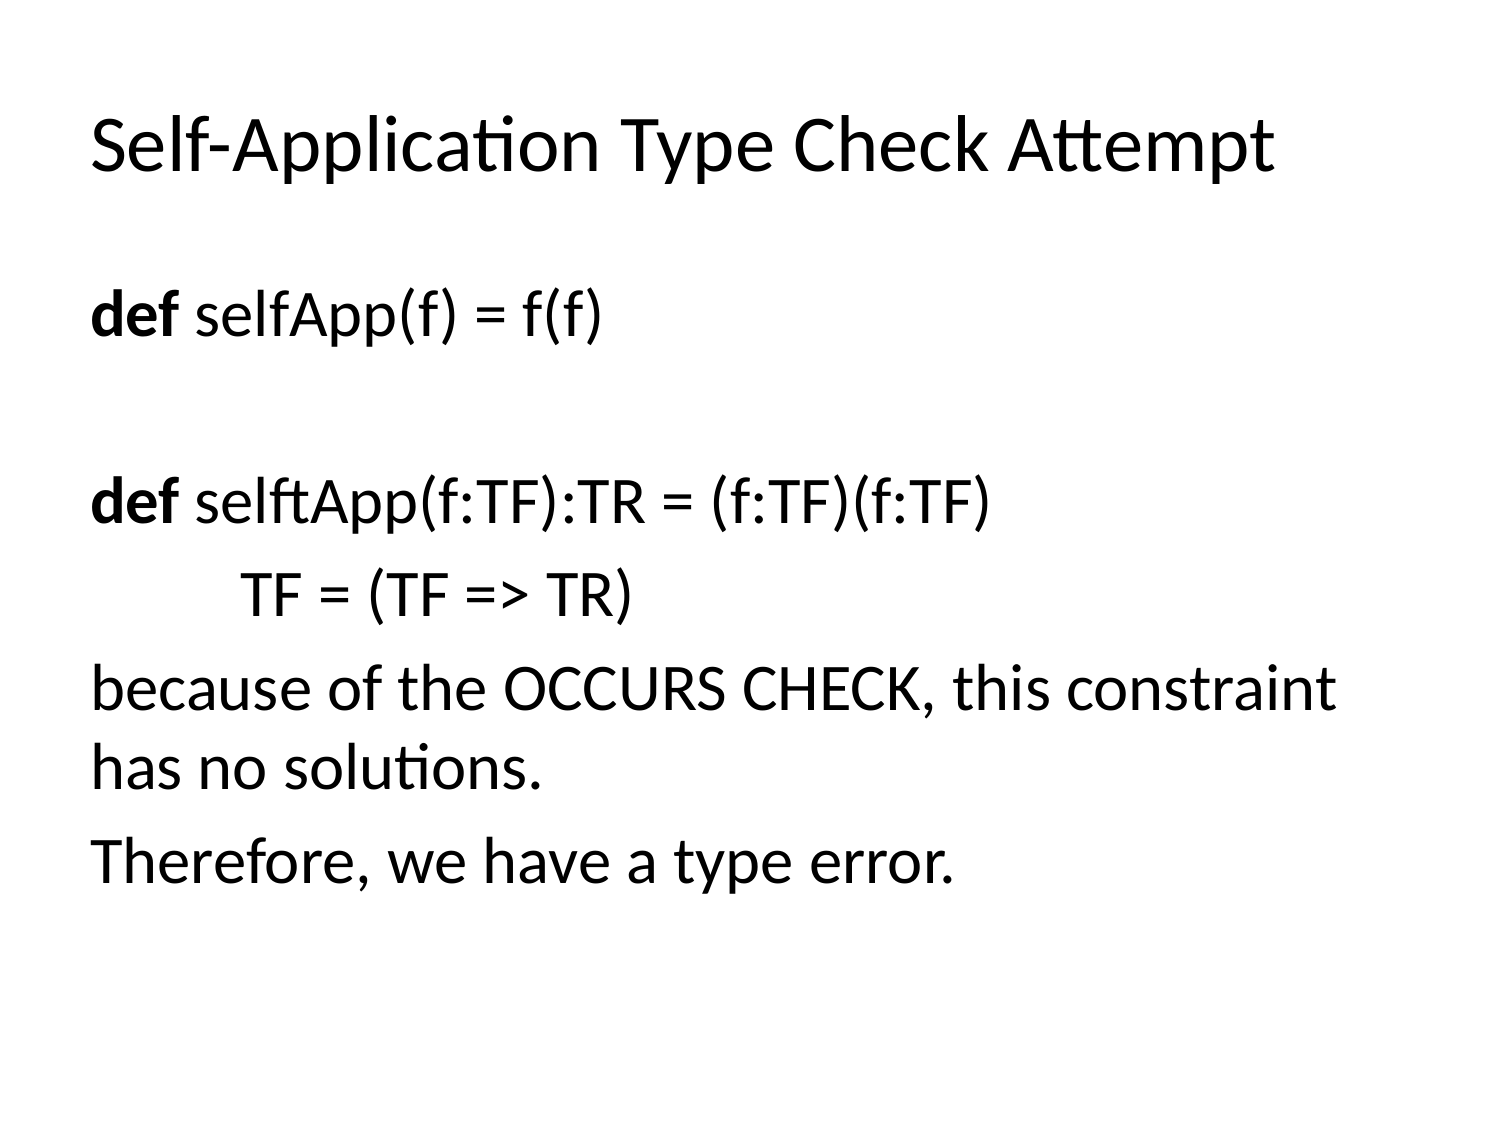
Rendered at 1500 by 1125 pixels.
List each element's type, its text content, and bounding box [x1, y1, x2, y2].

title Self-Application Type Check Attempt [75, 45, 1425, 233]
list def selfApp(f) = f(f) def selftApp(f:TF):TR = (f:TF)(f:TF) TF = (TF => TR) because of the OCCURS CHECK, this constraint has no solutions. Therefore, we have a type error. [75, 262, 1425, 1005]
